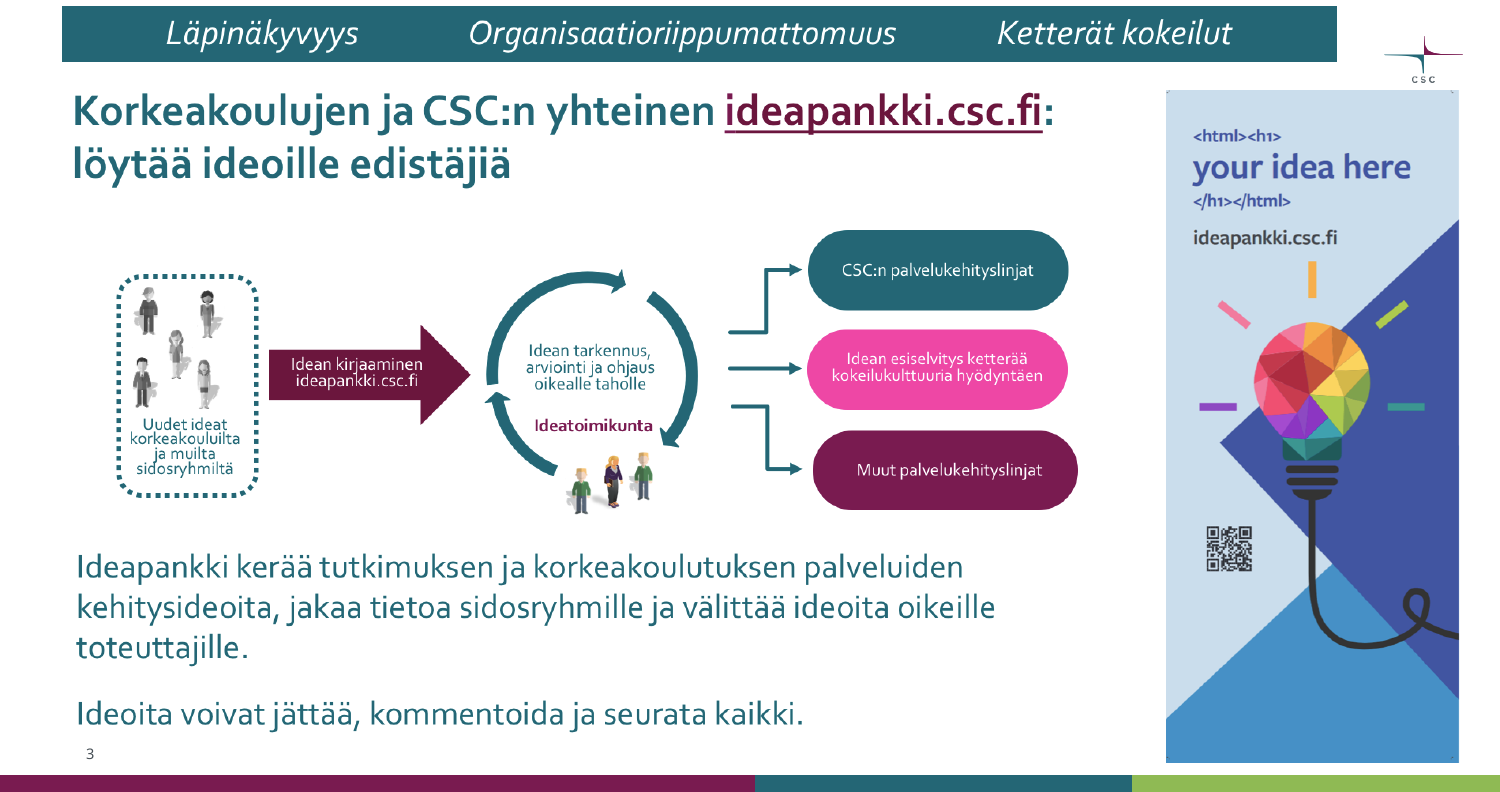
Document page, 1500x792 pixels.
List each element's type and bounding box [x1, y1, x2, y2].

list [0, 0, 1500, 792]
